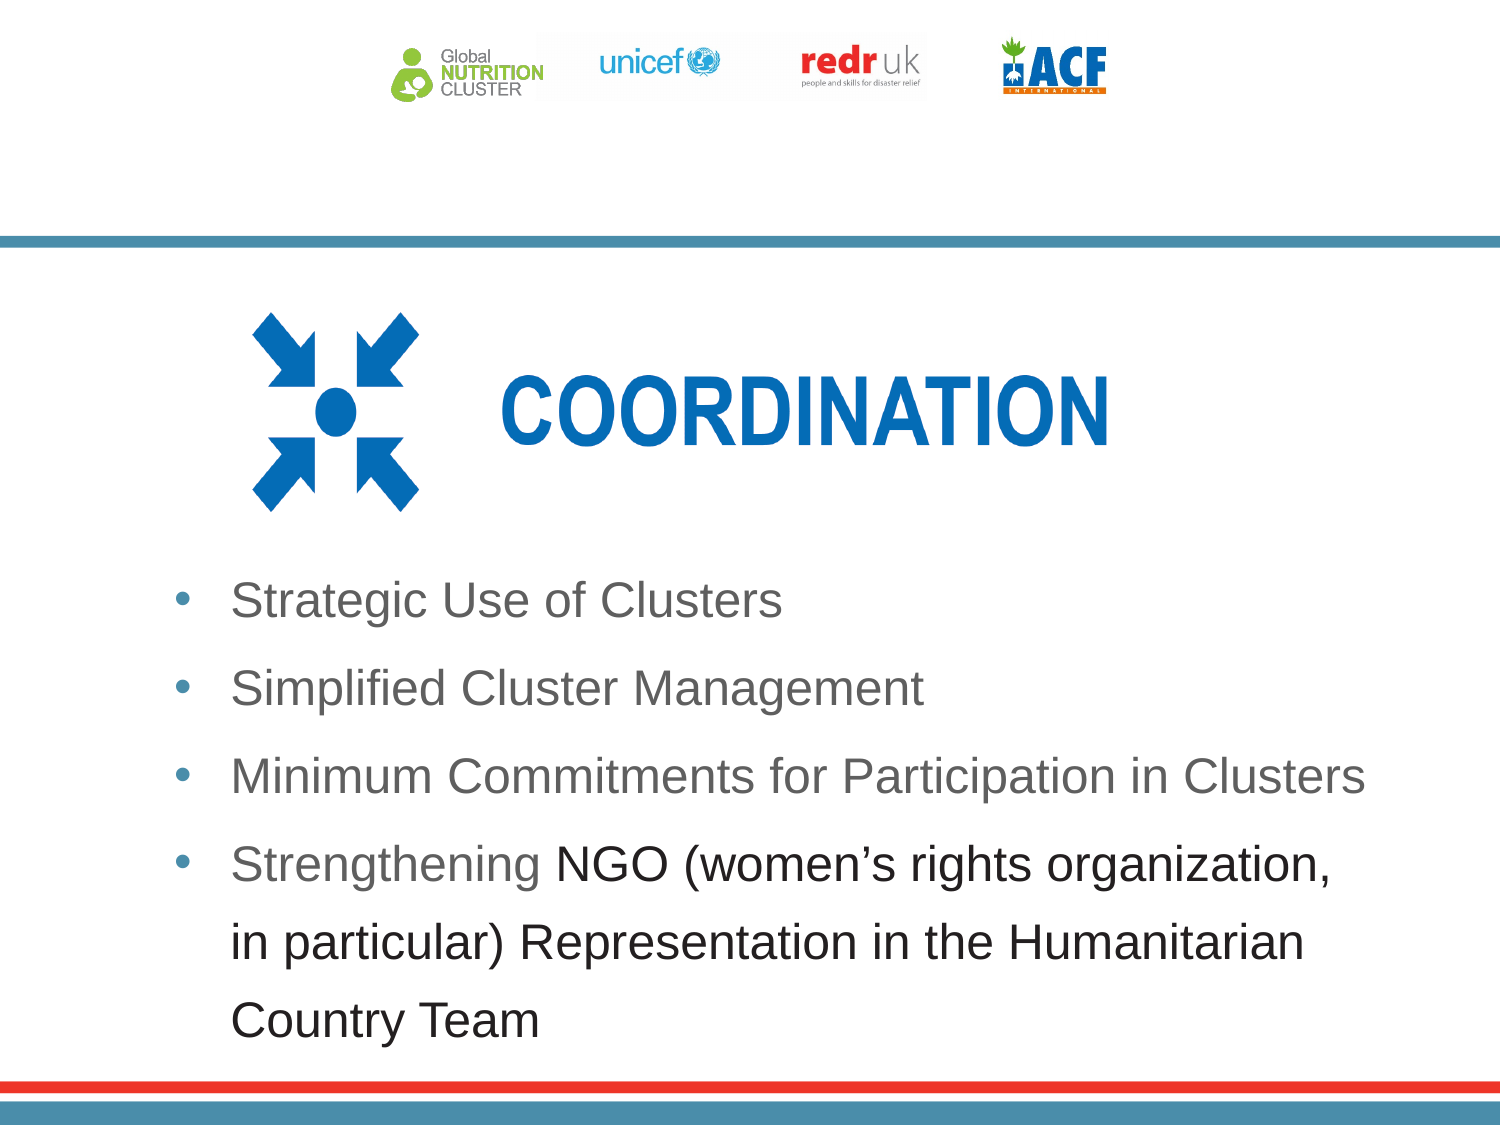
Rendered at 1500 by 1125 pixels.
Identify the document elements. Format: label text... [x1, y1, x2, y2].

picture [391, 32, 927, 102]
picture [241, 278, 1129, 543]
list Strategic Use of Clusters Simplified Cluster Management Minimum Commitments for Participation in Clusters Strengthening NGO (women’s rights organization, in particular) Representation in the Humanitarian Country Team [159, 542, 1400, 1045]
picture [998, 30, 1109, 100]
